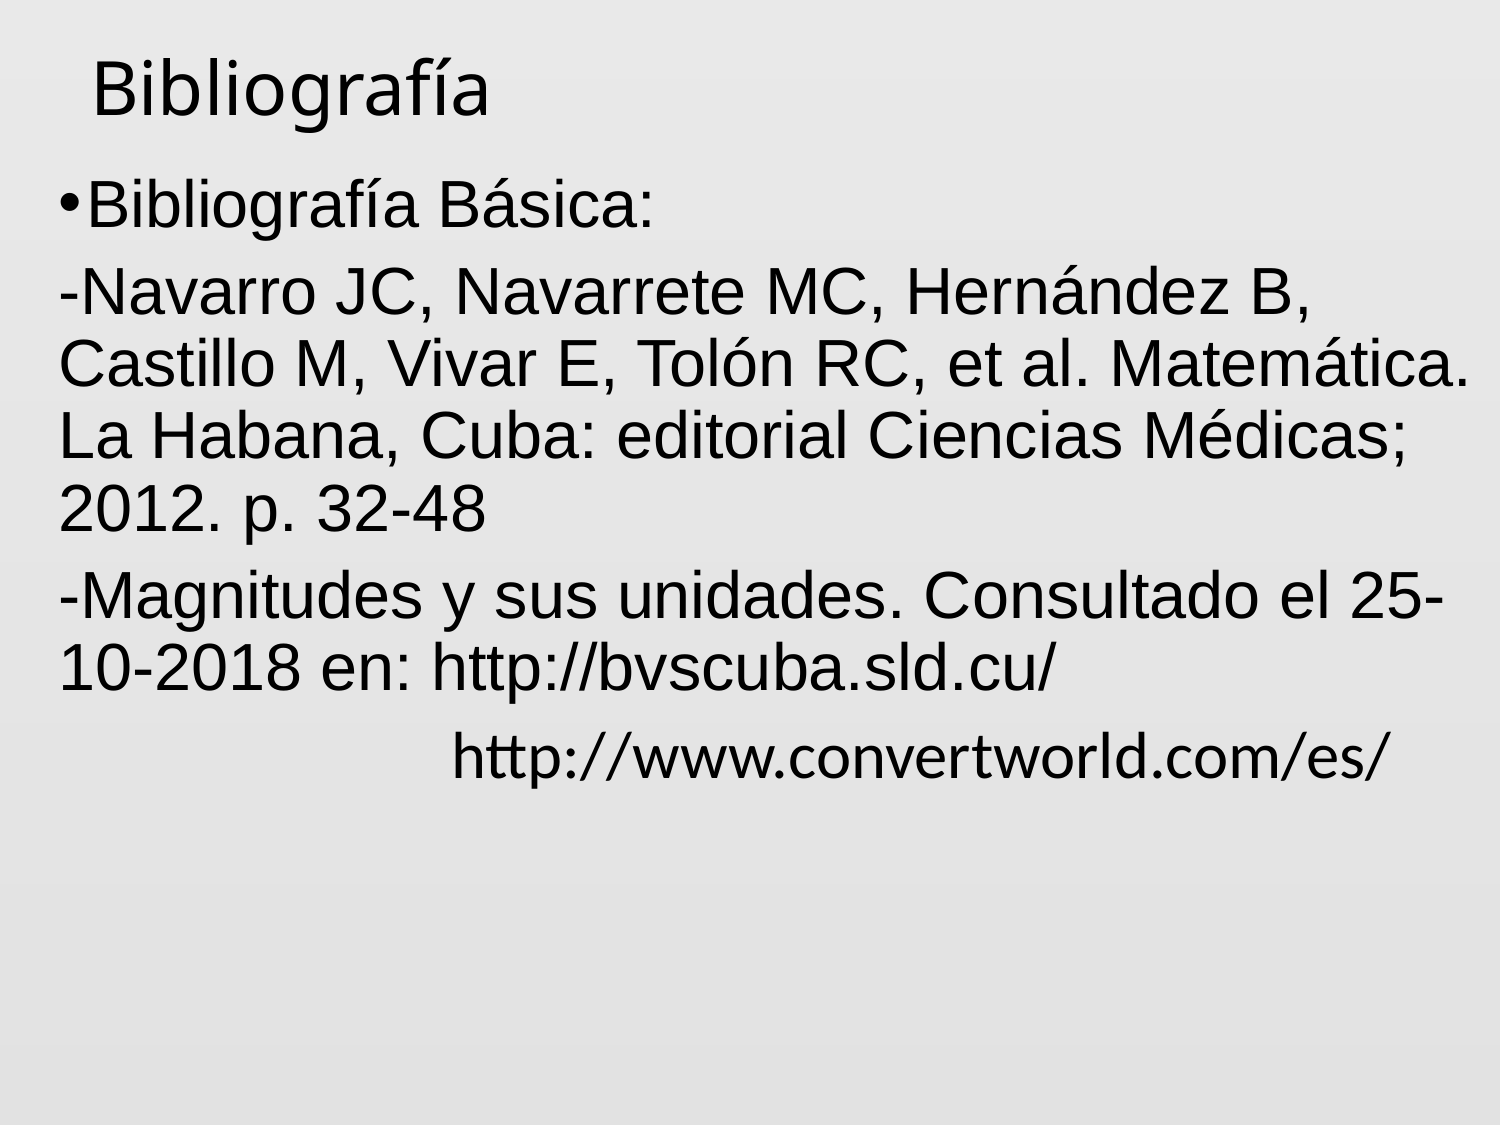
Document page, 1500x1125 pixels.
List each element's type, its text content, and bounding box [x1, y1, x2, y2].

list Bibliografía Básica: -Navarro JC, Navarrete MC, Hernández B, Castillo M, Vivar E, Tolón RC, et al. Matemática. La Habana, Cuba: editorial Ciencias Médicas; 2012. p. 32-48 -Magnitudes y sus unidades. Consultado el 25-10-2018 en: http://bvscuba.sld.cu/ http://www.convertworld.com/es/ [43, 161, 1491, 1125]
title Bibliografía [75, 45, 1317, 138]
